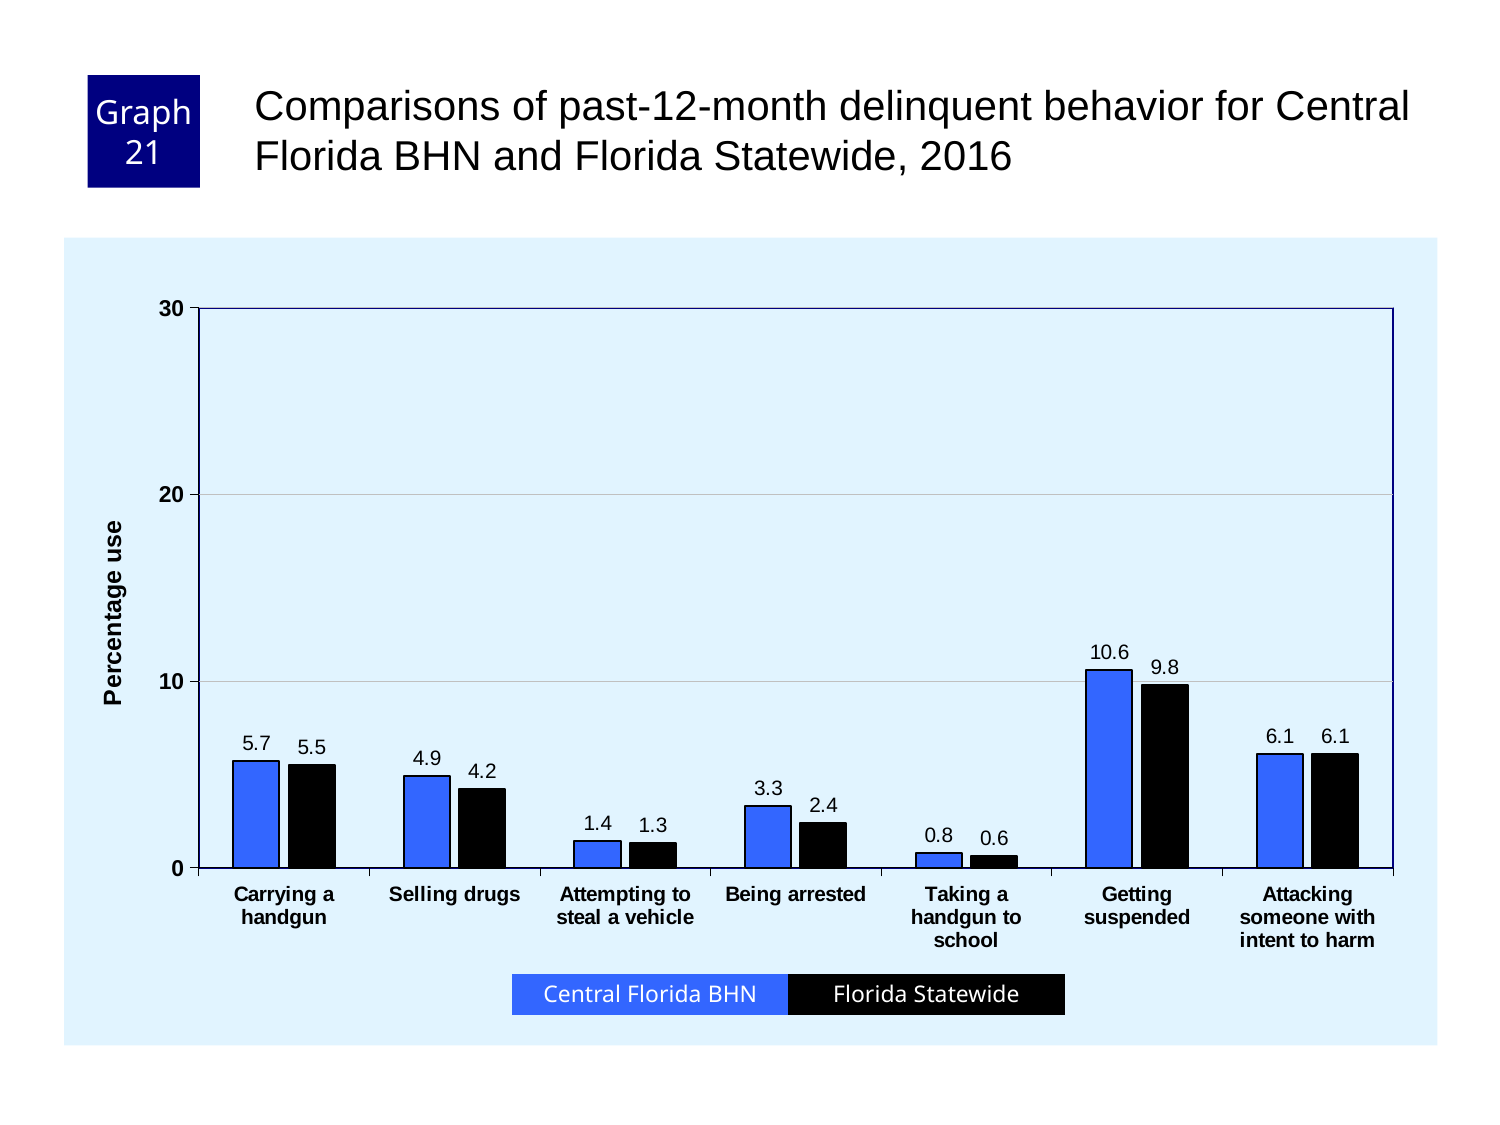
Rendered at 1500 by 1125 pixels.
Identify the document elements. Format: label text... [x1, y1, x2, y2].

text_box Graph 21 [87, 75, 200, 188]
text_box Comparisons of past-12-month delinquent behavior for Central Florida BHN and Florida Statewide, 2016 [249, 75, 1438, 200]
chart [63, 237, 1438, 1046]
